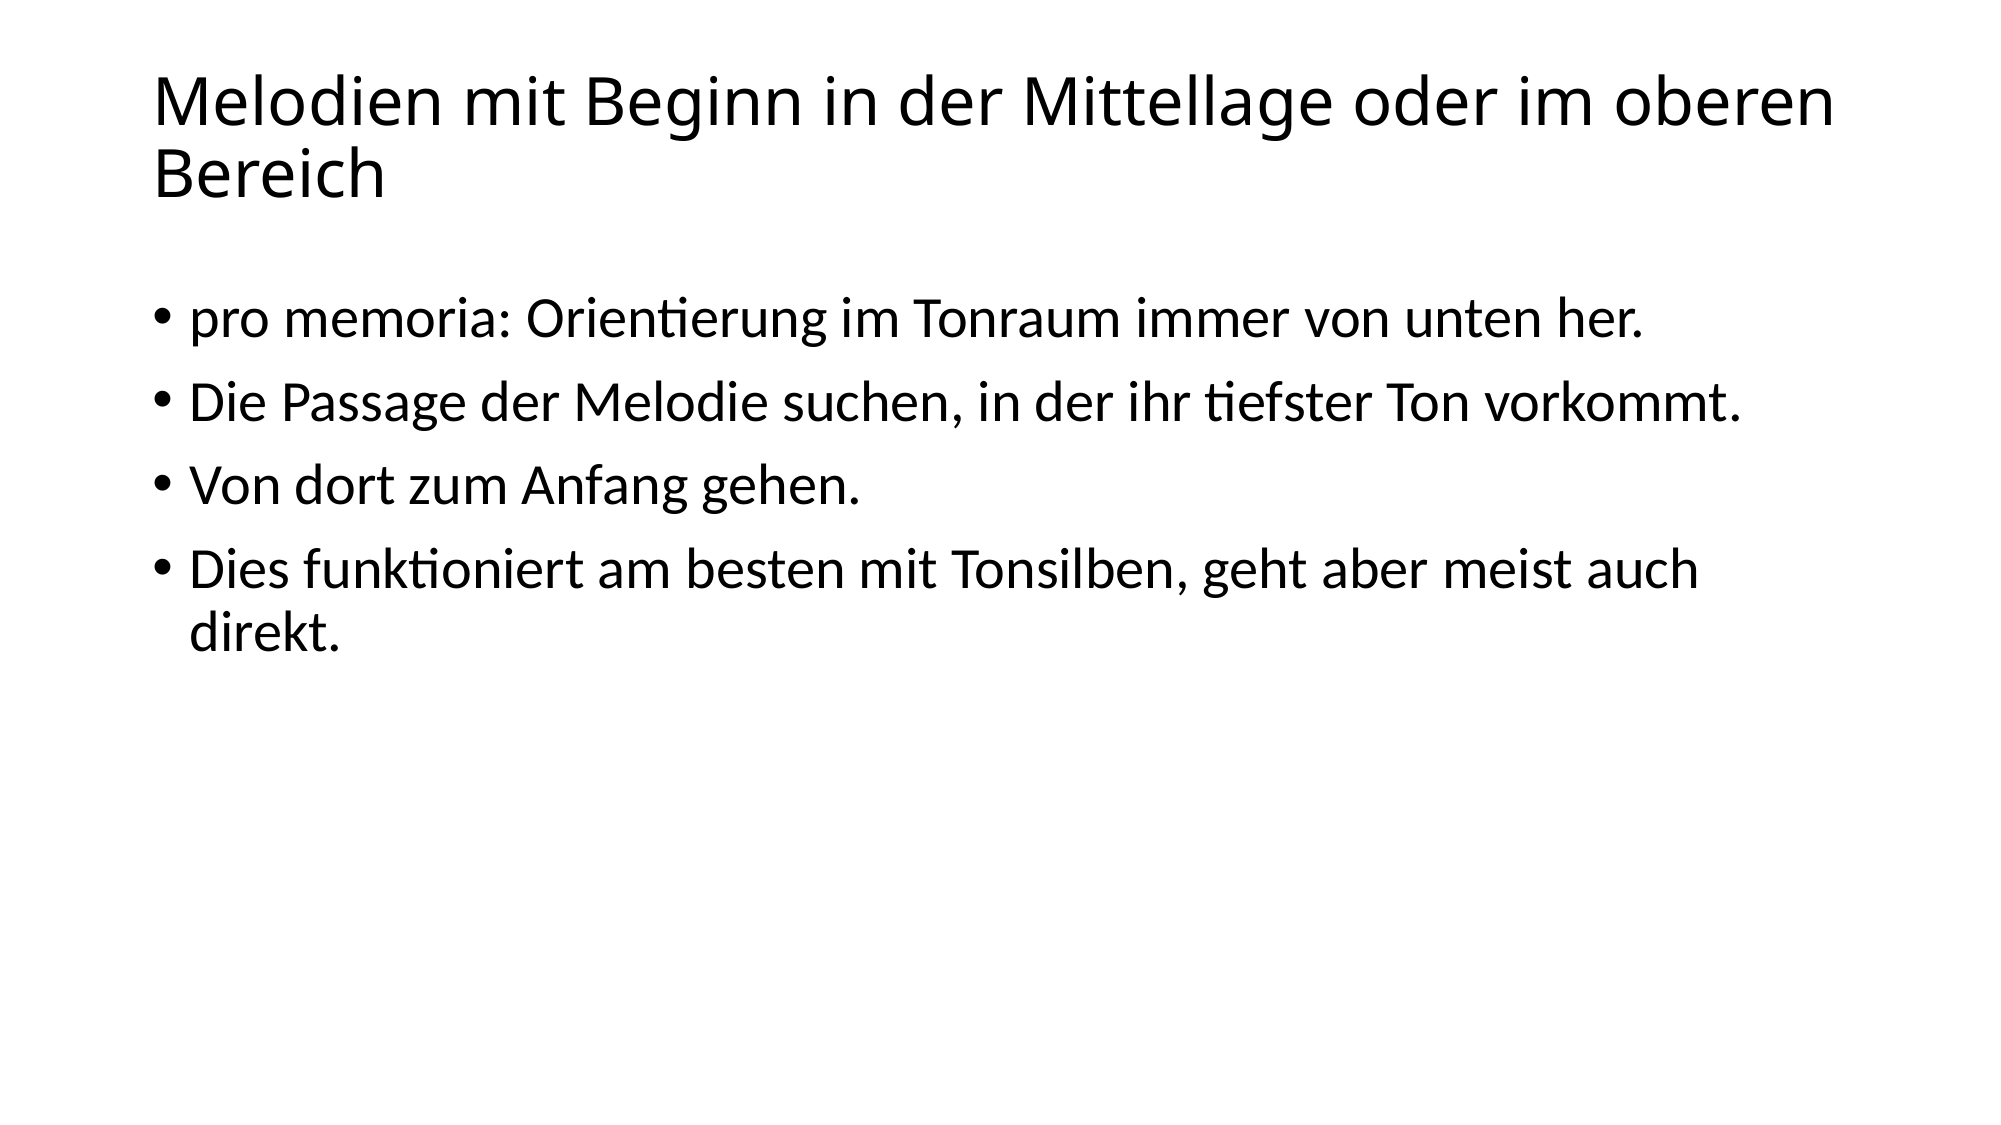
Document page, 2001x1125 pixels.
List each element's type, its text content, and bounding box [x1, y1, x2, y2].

list pro memoria: Orientierung im Tonraum immer von unten her. Die Passage der Melodie suchen, in der ihr tiefster Ton vorkommt. Von dort zum Anfang gehen. Dies funktioniert am besten mit Tonsilben, geht aber meist auch direkt. [137, 279, 1863, 994]
title Melodien mit Beginn in der Mittellage oder im oberen Bereich [137, 59, 1863, 279]
